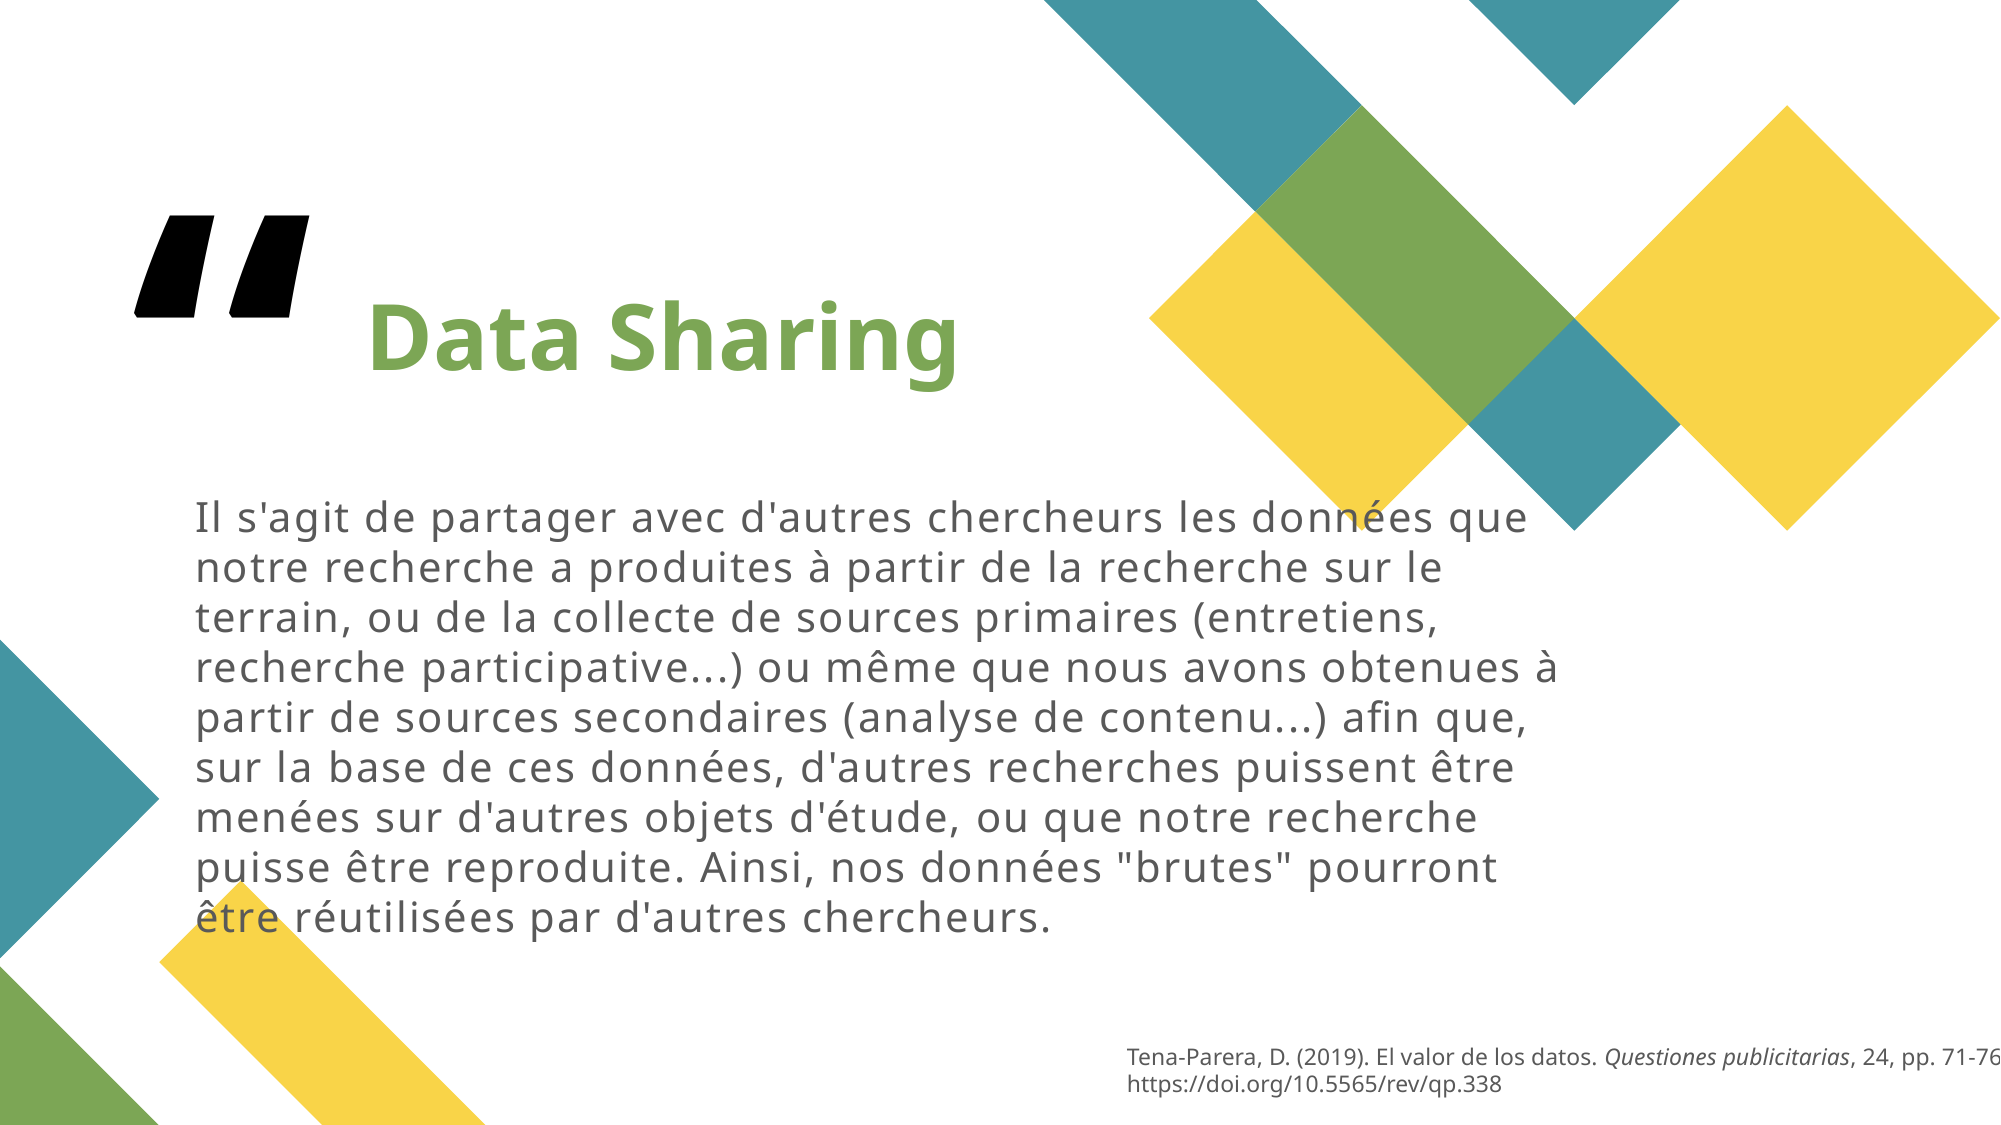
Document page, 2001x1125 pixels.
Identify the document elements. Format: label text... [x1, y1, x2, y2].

text_box Tena-Parera, D. (2019). El valor de los datos. Questiones publicitarias, 24, pp. 71-76. https://doi.org/10.5565/rev/qp.338 [1112, 1034, 2000, 1105]
title Il s'agit de partager avec d'autres chercheurs les données que notre recherche a produites à partir de la recherche sur le terrain, ou de la collecte de sources primaires (entretiens, recherche participative...) ou même que nous avons obtenues à partir de sources secondaires (analyse de contenu...) afin que, sur la base de ces données, d'autres recherches puissent être menées sur d'autres objets d'étude, ou que notre recherche puisse être reproduite. Ainsi, nos données "brutes" pourront être réutilisées par d'autres chercheurs. [195, 490, 1598, 1031]
text_box Data Sharing [350, 271, 1412, 397]
